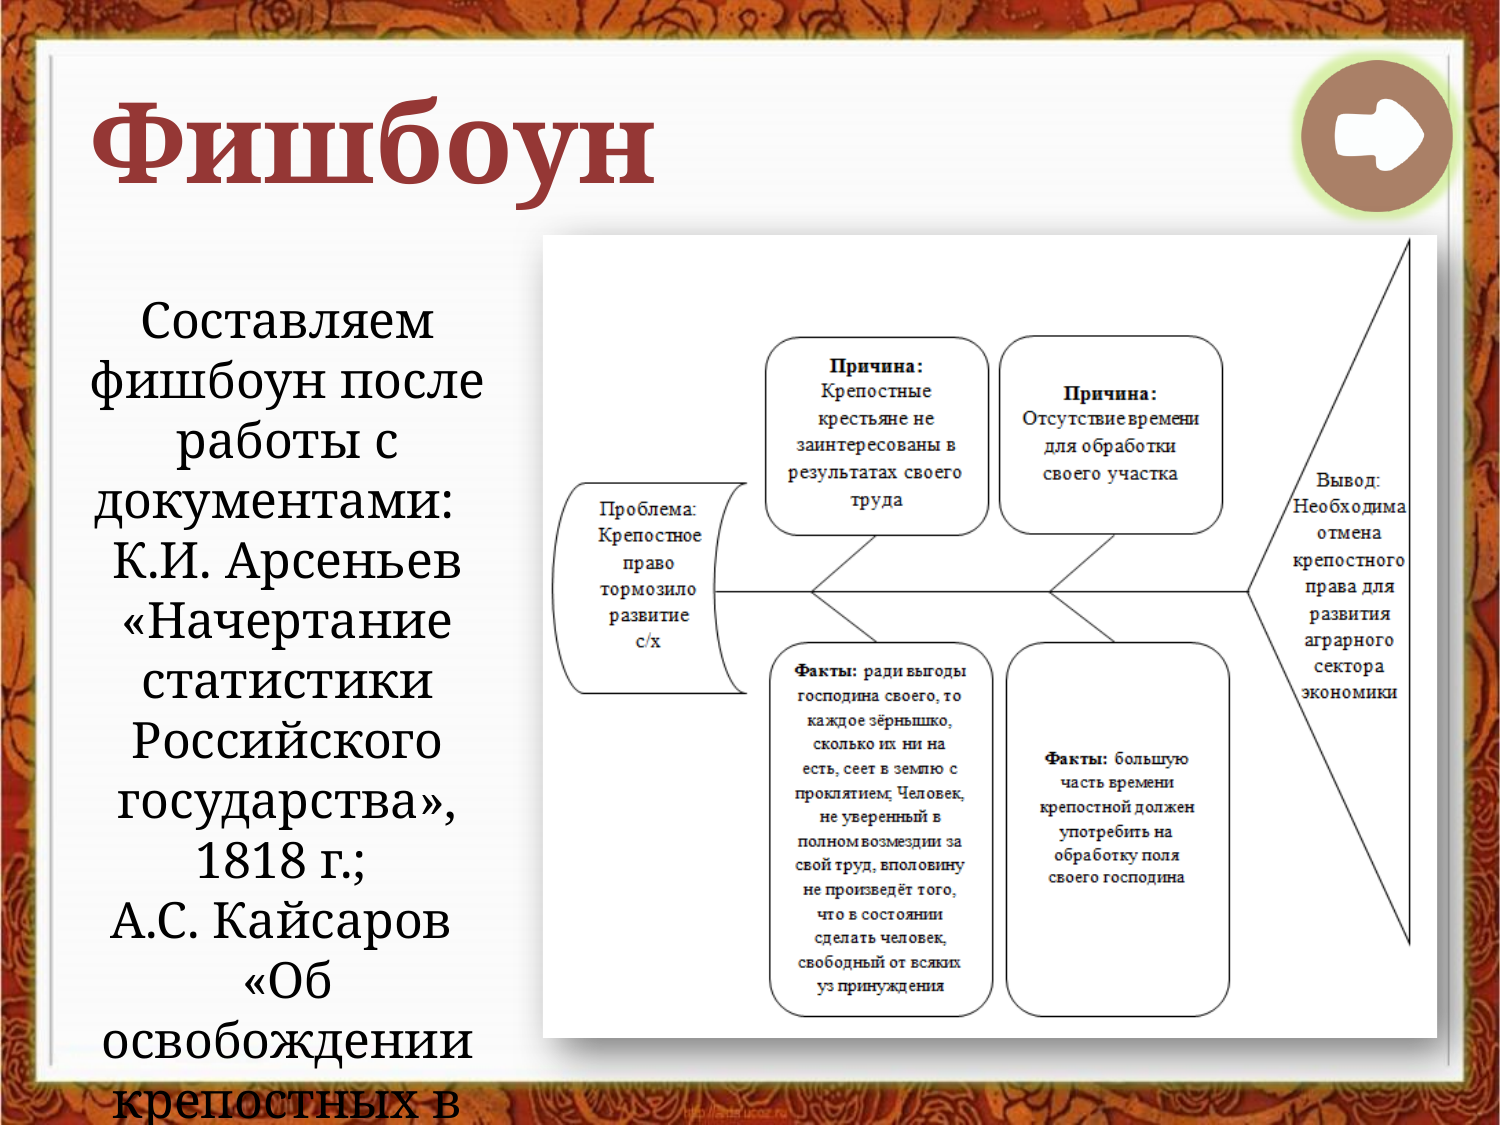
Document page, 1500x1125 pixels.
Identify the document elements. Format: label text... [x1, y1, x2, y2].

title Фишбоун [75, 45, 1425, 233]
text_box Составляем фишбоун после работы с документами: К.И. Арсеньев «Начертание статистики Российского государства», 1818 г.; А.С. Кайсаров «Об освобождении крепостных в России», 1806 г. [41, 280, 535, 1125]
picture [0, 0, 1500, 1125]
